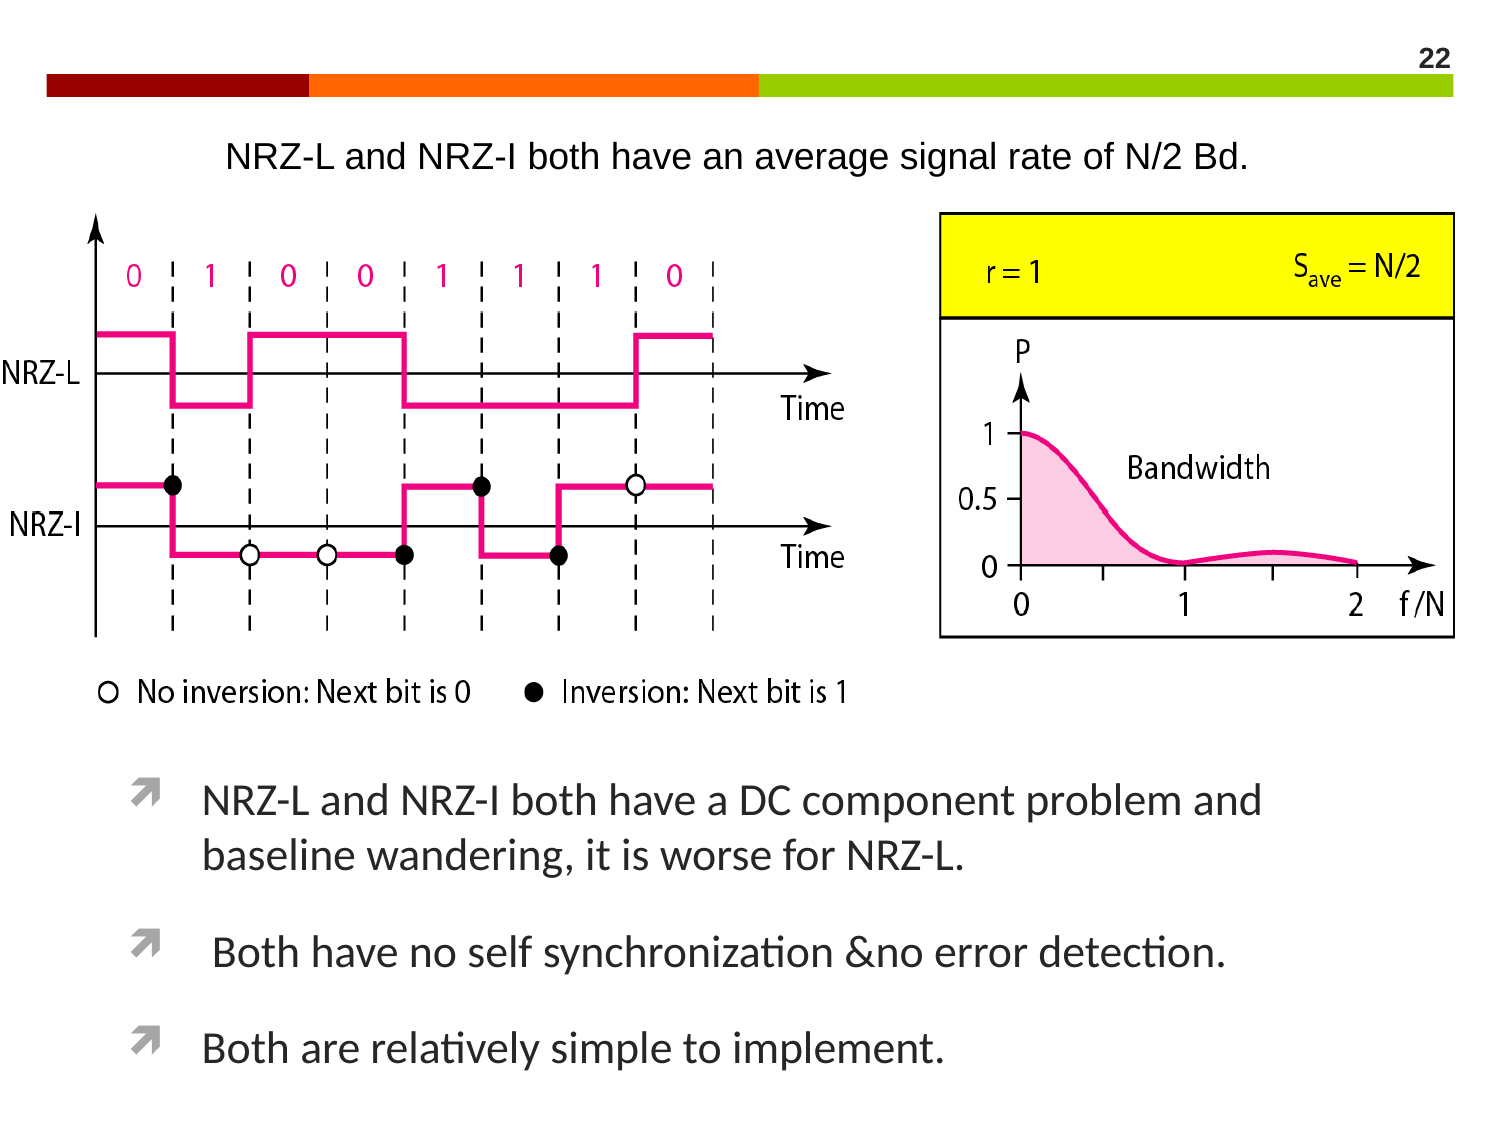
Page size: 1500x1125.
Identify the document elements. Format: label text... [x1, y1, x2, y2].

slide_number 22 [1362, 27, 1467, 87]
text_box NRZ-L and NRZ-I both have an average signal rate of N/2 Bd. [150, 124, 1325, 185]
picture [0, 211, 1455, 713]
text_box NRZ-L and NRZ-I both have a DC component problem and baseline wandering, it is worse for NRZ-L. Both have no self synchronization &no error detection. Both are relatively simple to implement. [112, 762, 1416, 1125]
